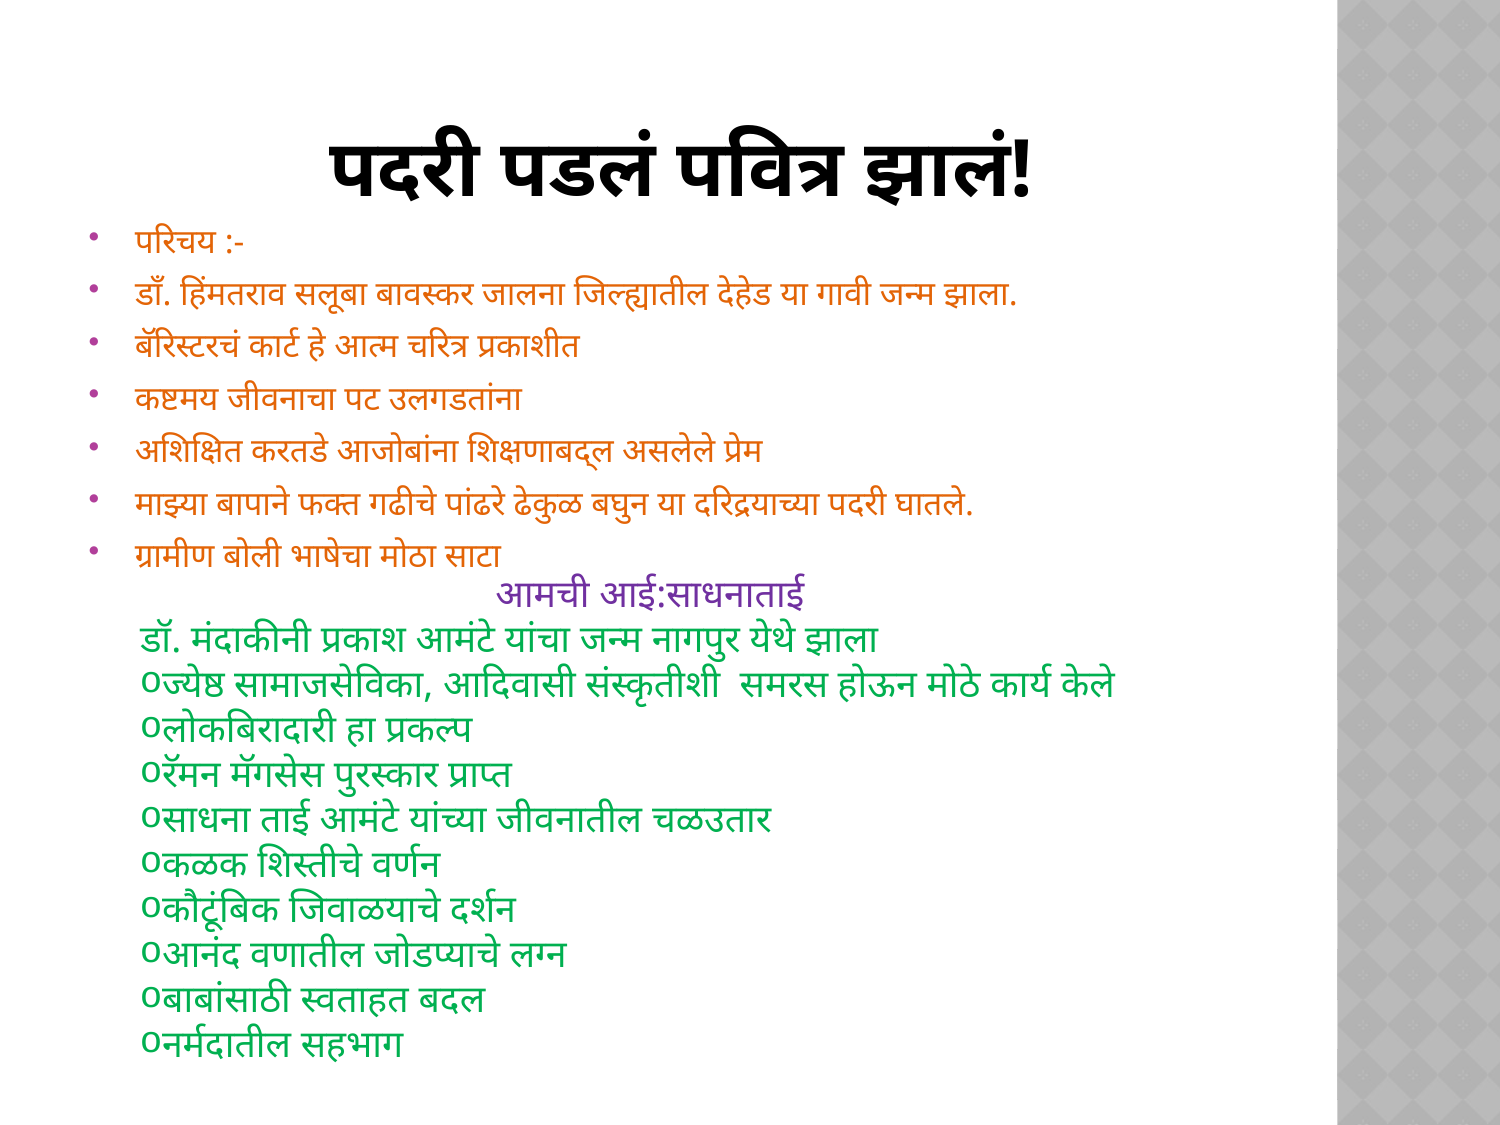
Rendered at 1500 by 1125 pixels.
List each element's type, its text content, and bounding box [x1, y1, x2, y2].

text_box आमची आई:साधनाताई डॉ. मंदाकीनी प्रकाश आमंटे यांचा जन्म नागपुर येथे झाला ज्येष्ठ सामाजसेविका, आदिवासी संस्कृतीशी समरस होऊन मोठे कार्य केले लोकबिरादारी हा प्रकल्प रॅमन मॅगसेस पुरस्कार प्राप्त साधना ताई आमंटे यांच्या जीवनातील चळउतार कळक शिस्तीचे वर्णन कौटूंबिक जिवाळयाचे दर्शन आनंद वणातील जोडप्याचे लग्न बाबांसाठी स्वताहत बदल नर्मदातील सहभाग [124, 562, 1175, 1118]
title पदरी पडलं पवित्र झालं! [87, 112, 1275, 213]
list परिचय :- डाँ. हिंमतराव सलूबा बावस्कर जालना जिल्ह्यातील देहेड या गावी जन्म झाला. बॅरिस्टरचं कार्ट हे आत्म चरित्र प्रकाशीत कष्टमय जीवनाचा पट उलगडतांना‍ अशिक्षित करतडे आजोबांना शिक्षणाबद्ल असलेले प्रेम माझ्या बापाने फक्त गढीचे पांढरे ढेकुळ बघुन या दरिद्रयाच्या पदरी घातले. ग्रामीण बोली भाषेचा मोठा साटा [75, 212, 1263, 600]
